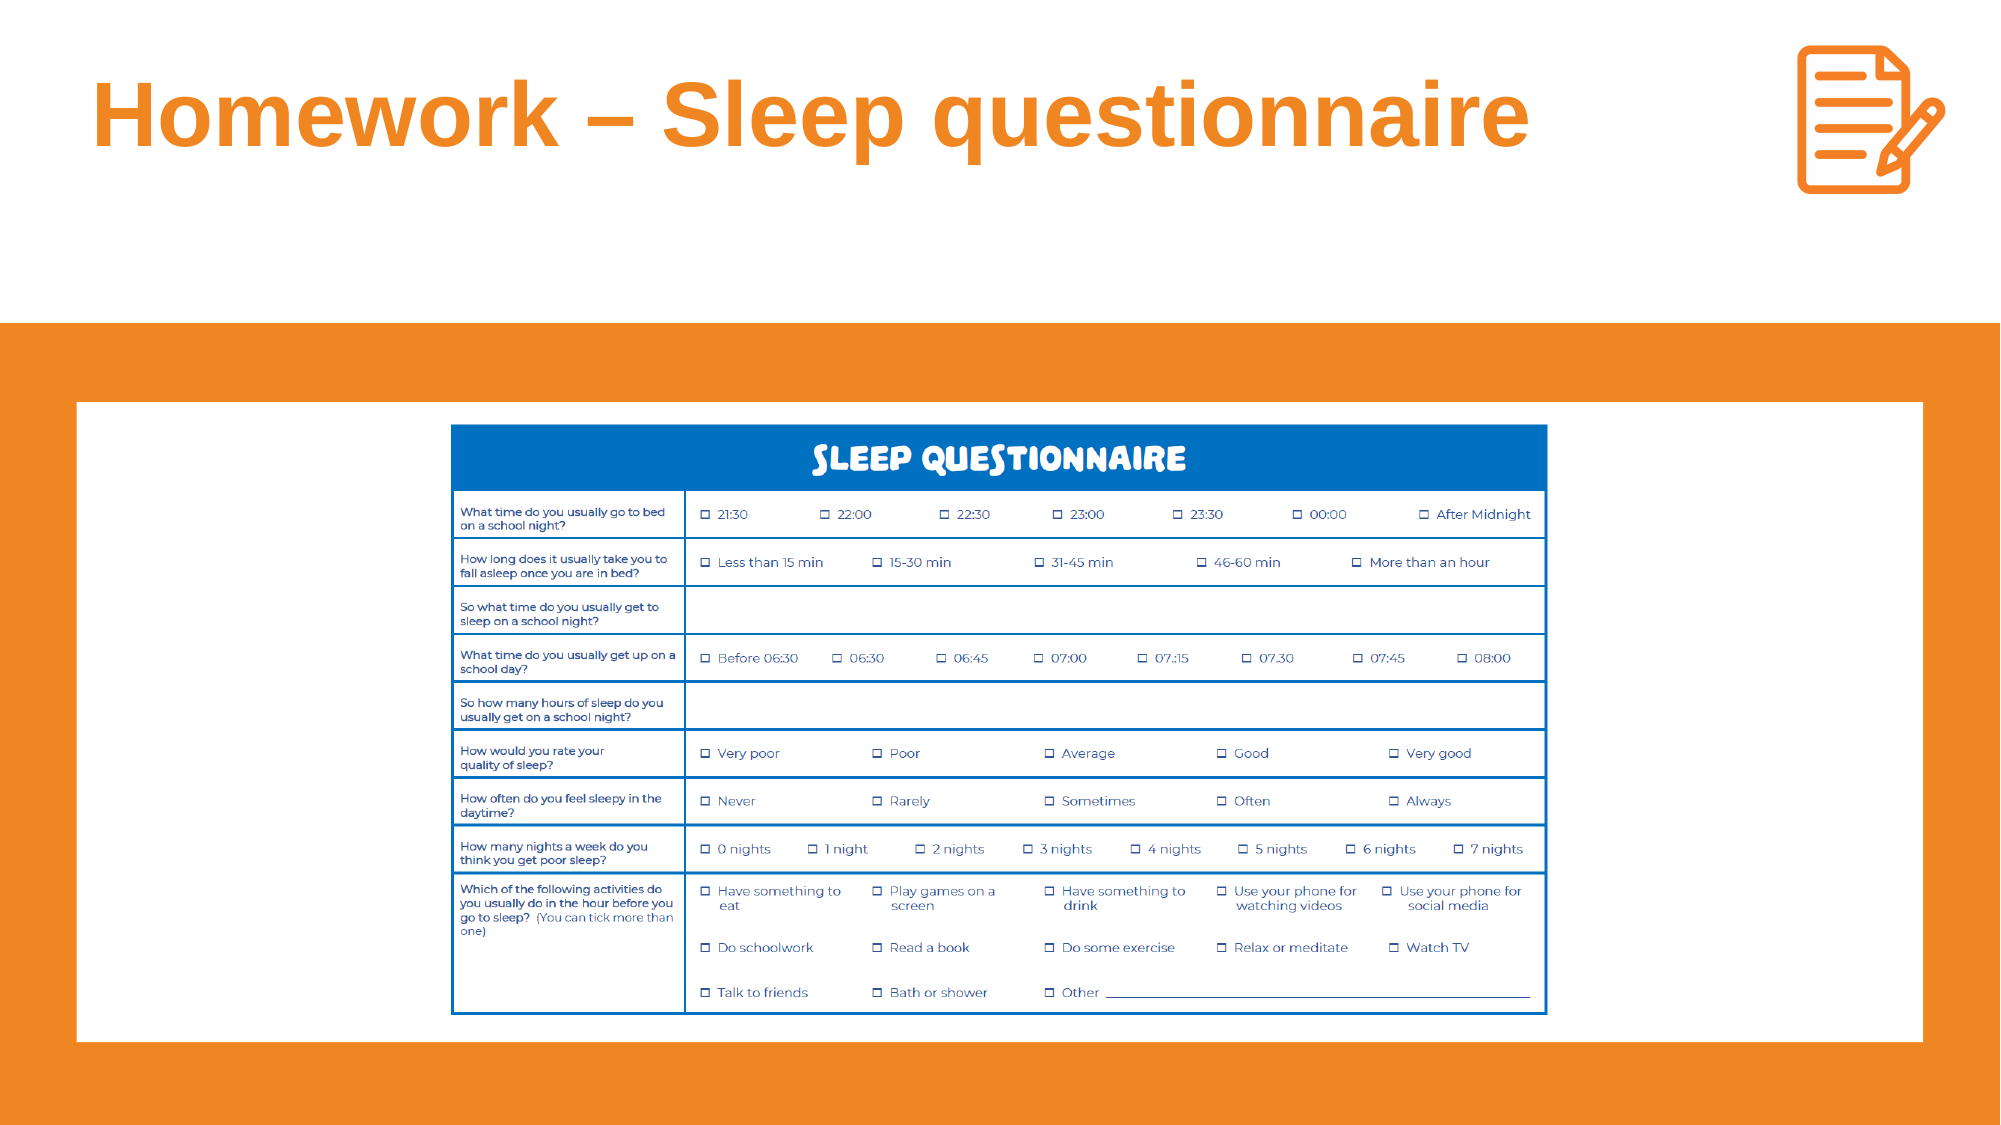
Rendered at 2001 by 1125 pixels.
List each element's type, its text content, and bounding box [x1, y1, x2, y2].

picture [1795, 45, 1947, 194]
text_box Homework – Sleep questionnaire [76, 59, 1924, 278]
text_box [76, 401, 1924, 1043]
text_box [0, 322, 2000, 1125]
picture [447, 419, 1553, 1020]
